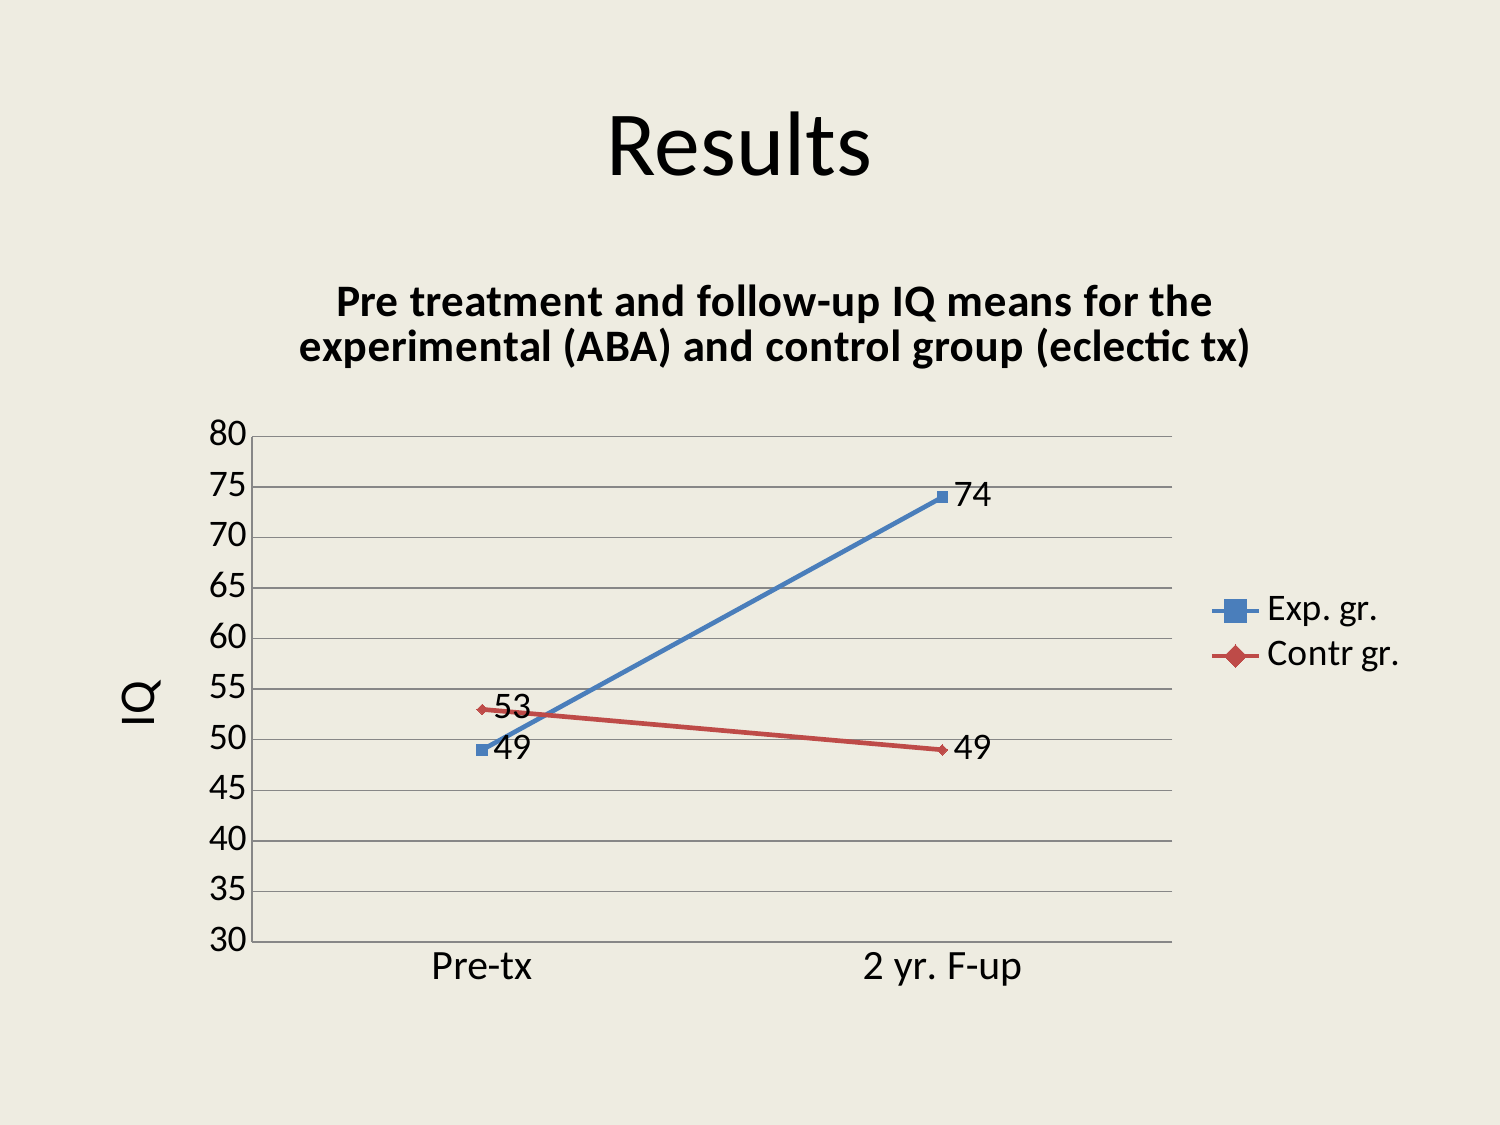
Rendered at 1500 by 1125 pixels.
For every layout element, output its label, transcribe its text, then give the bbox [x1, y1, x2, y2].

title Results [75, 45, 1425, 233]
chart [74, 262, 1426, 1006]
